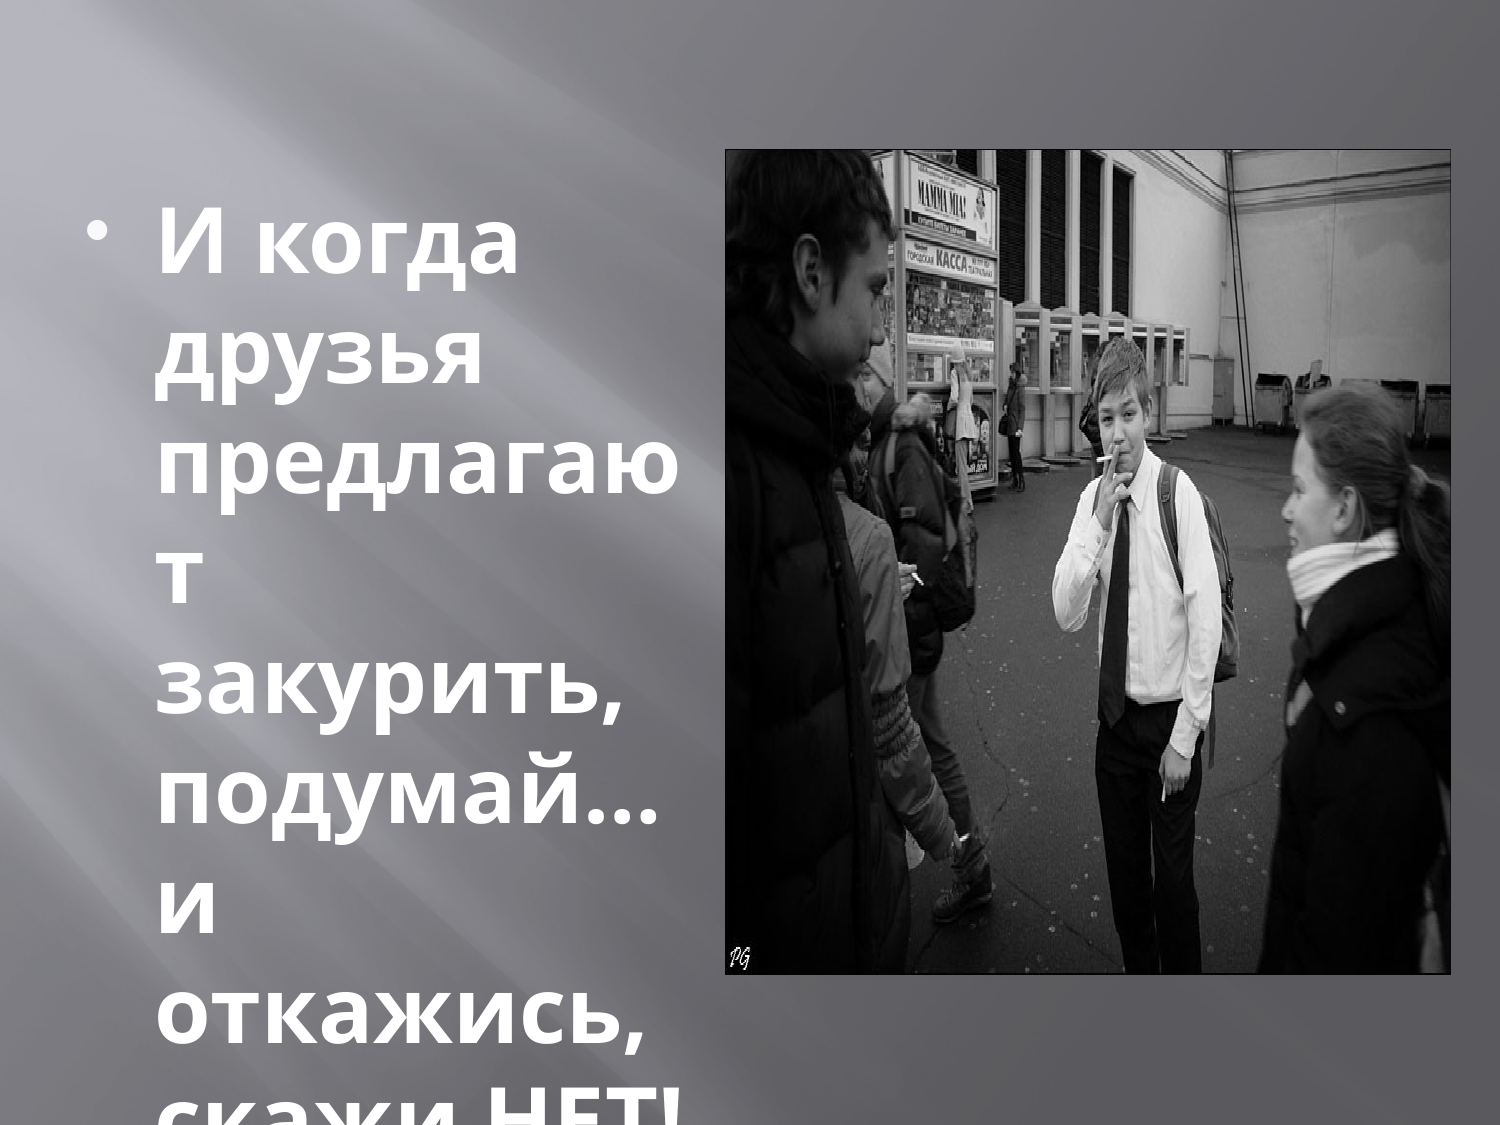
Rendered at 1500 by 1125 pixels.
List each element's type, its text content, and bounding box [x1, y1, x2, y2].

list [724, 149, 1452, 976]
list И когда друзья предлагают закурить, подумай… и откажись, скажи НЕТ! [50, 174, 713, 1000]
